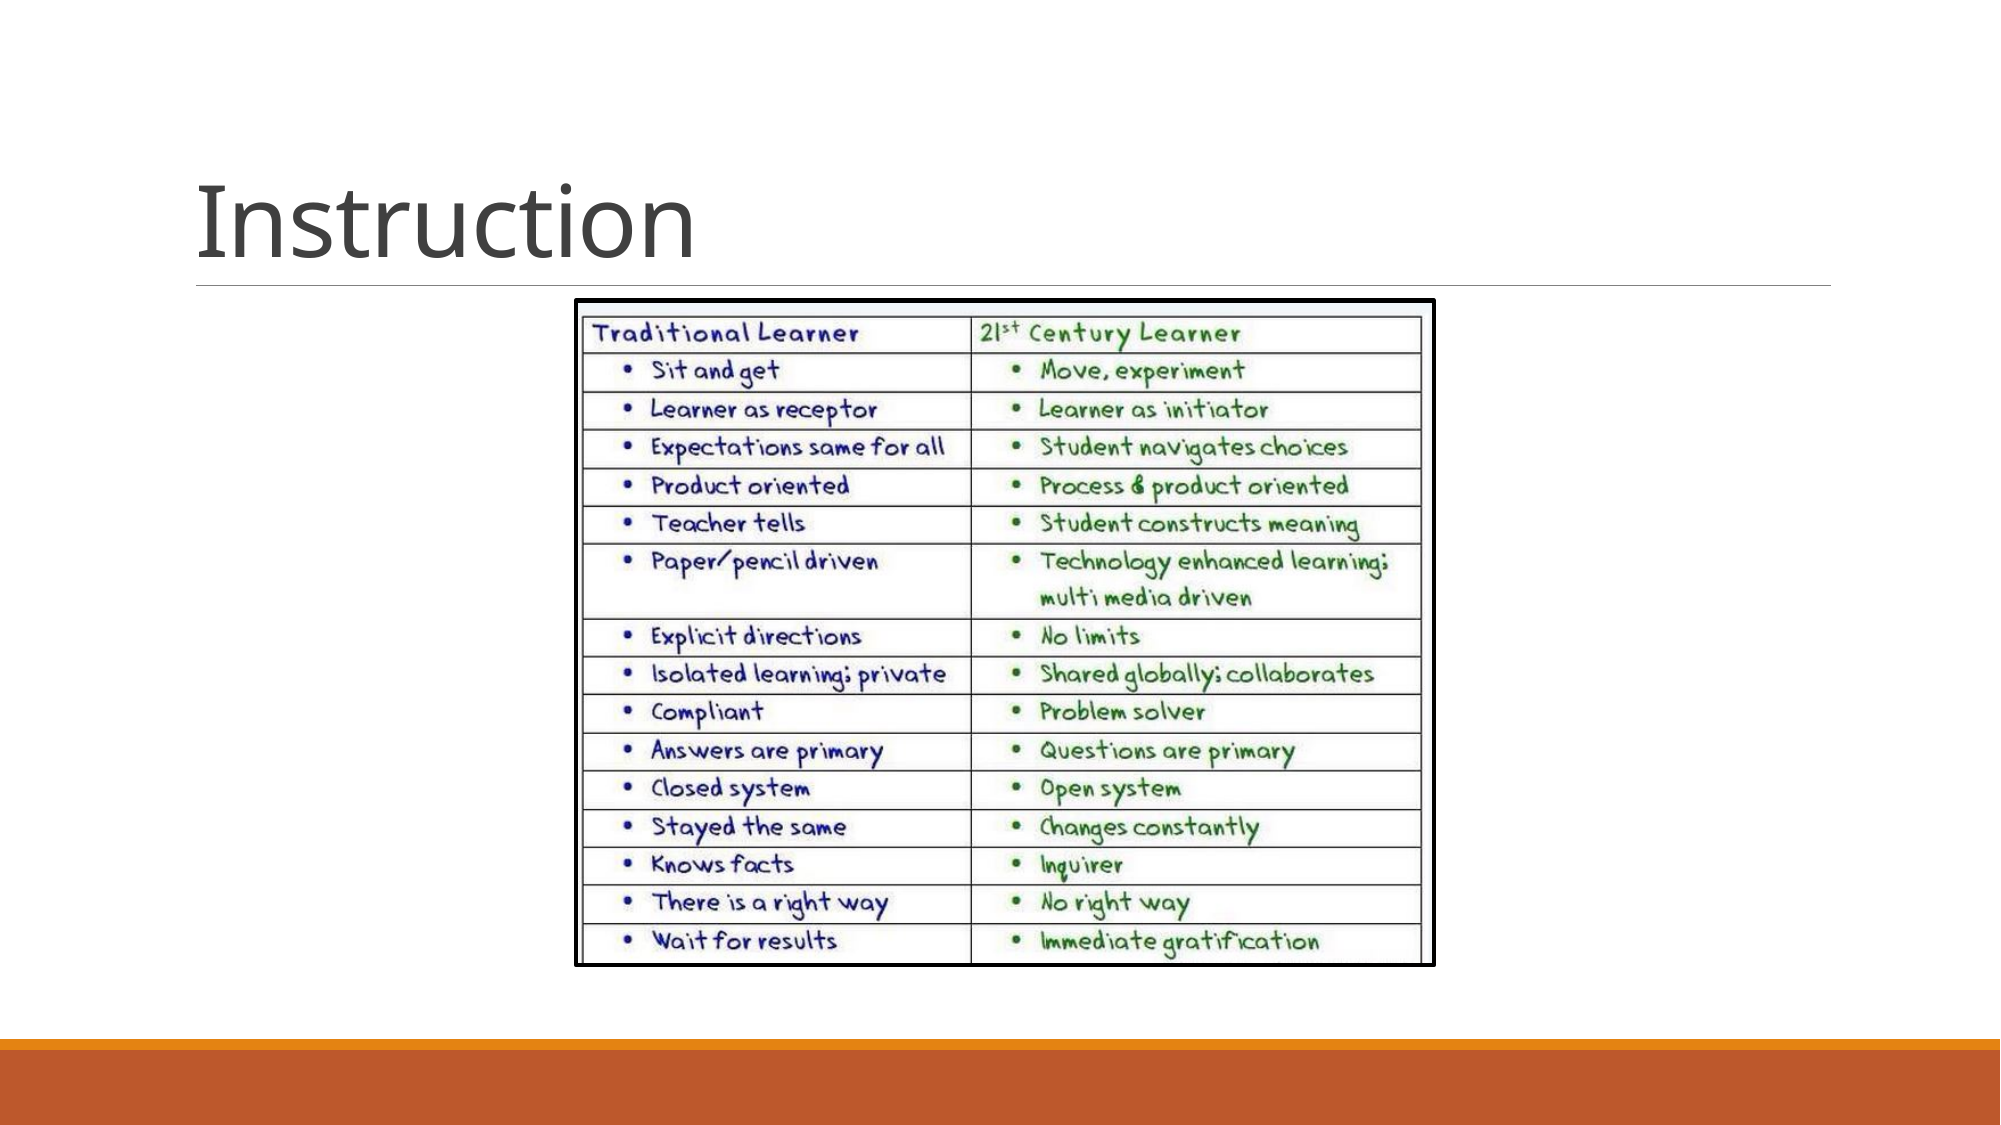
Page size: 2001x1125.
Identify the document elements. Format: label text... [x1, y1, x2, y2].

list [577, 302, 1433, 964]
title Instruction [180, 47, 1830, 285]
